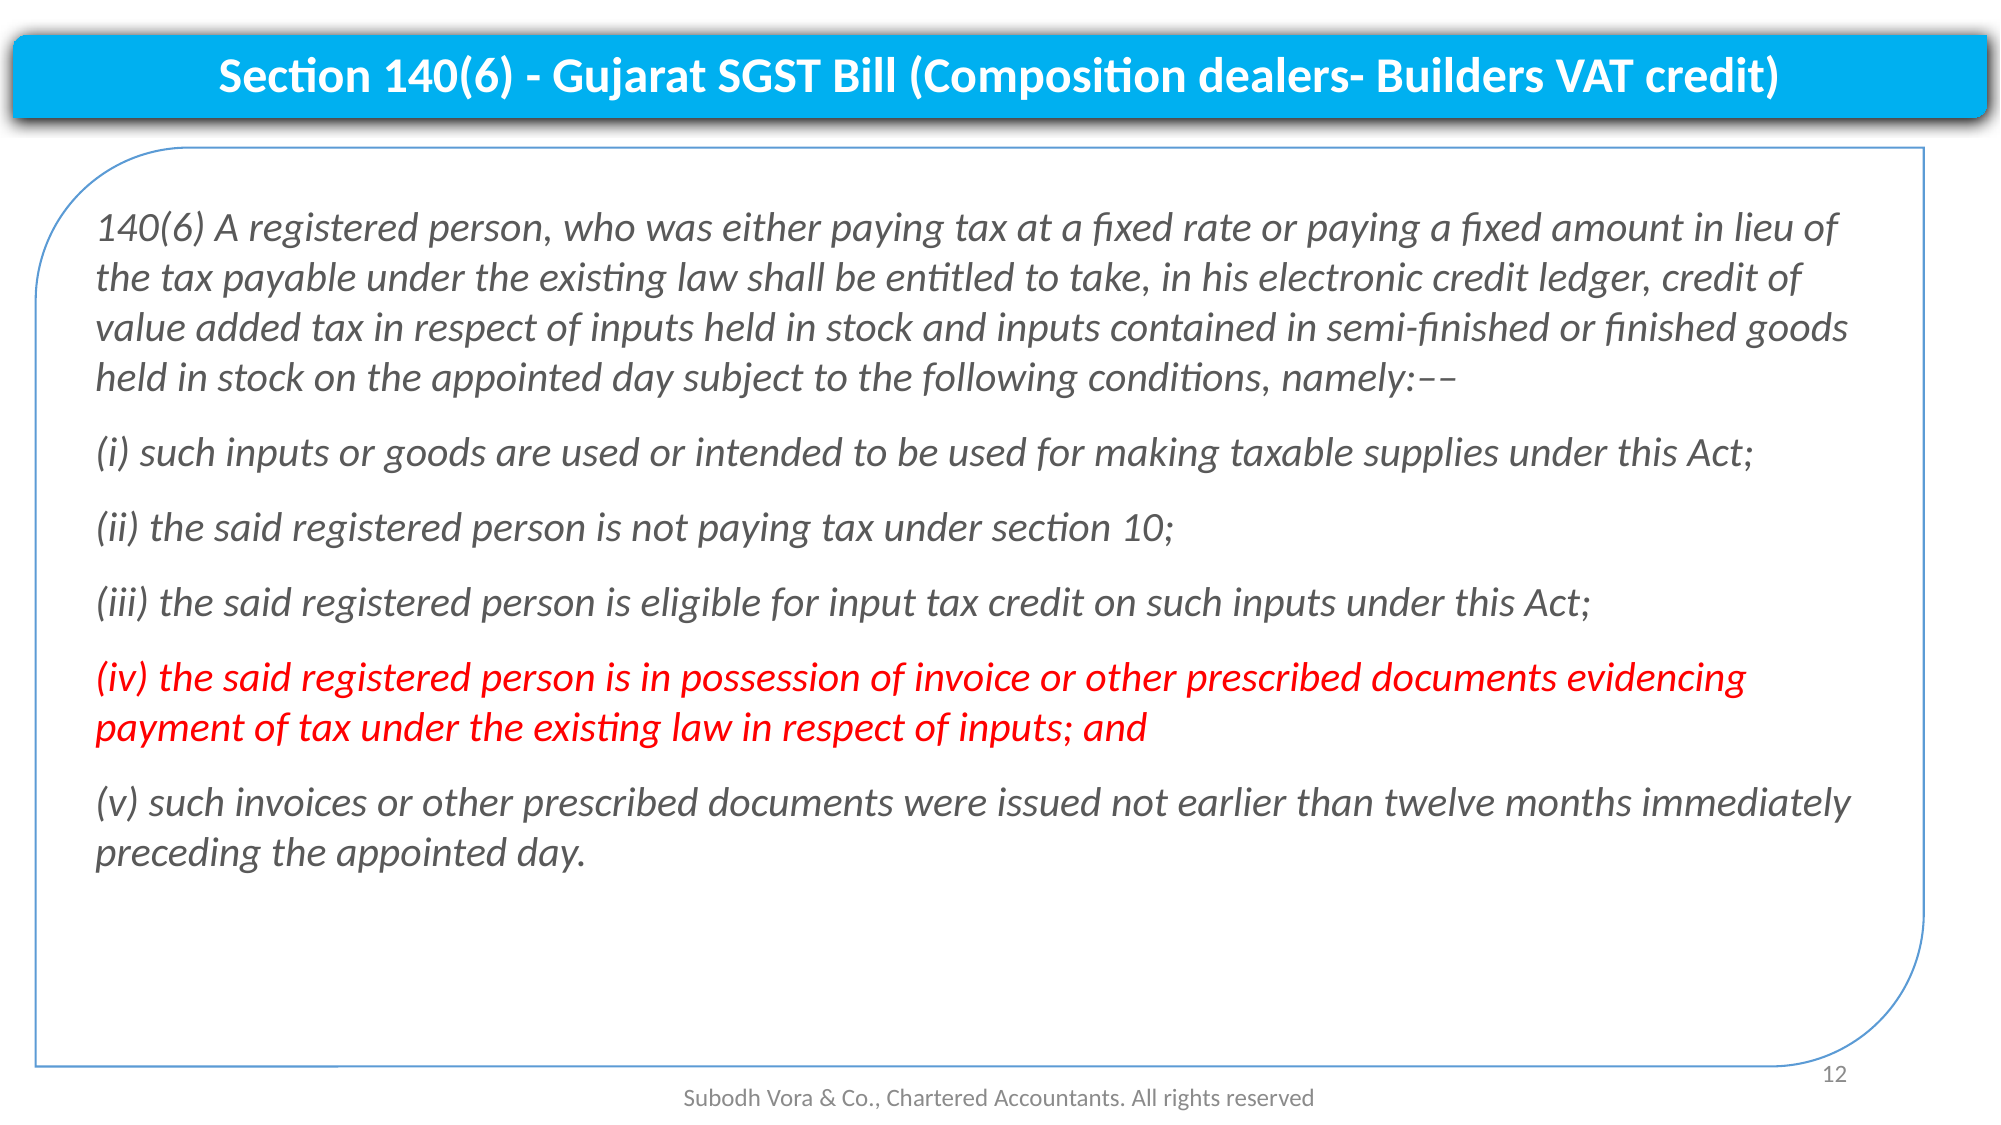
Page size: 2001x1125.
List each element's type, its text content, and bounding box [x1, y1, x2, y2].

text_box Section 140(6) - Gujarat SGST Bill (Composition dealers- Builders VAT credit) [13, 35, 1987, 118]
slide_number 12 [1412, 1042, 1863, 1103]
footer Subodh Vora & Co., Chartered Accountants. All rights reserved [662, 1068, 1338, 1125]
text_box 140(6) A registered person, who was either paying tax at a fixed rate or paying a fixed amount in lieu of the tax payable under the existing law shall be entitled to take, in his electronic credit ledger, credit of value added tax in respect of inputs held in stock and inputs contained in semi-finished or finished goods held in stock on the appointed day subject to the following conditions, namely:–– (i) such inputs or goods are used or intended to be used for making taxable supplies under this Act; (ii) the said registered person is not paying tax under section 10; (iii) the said registered person is eligible for input tax credit on such inputs under this Act; (iv) the said registered person is in possession of invoice or other prescribed documents evidencing payment of tax under the existing law in respect of inputs; and (v) such invoices or other prescribed documents were issued not earlier than twelve months immediately preceding the appointed day. [34, 146, 1925, 1068]
